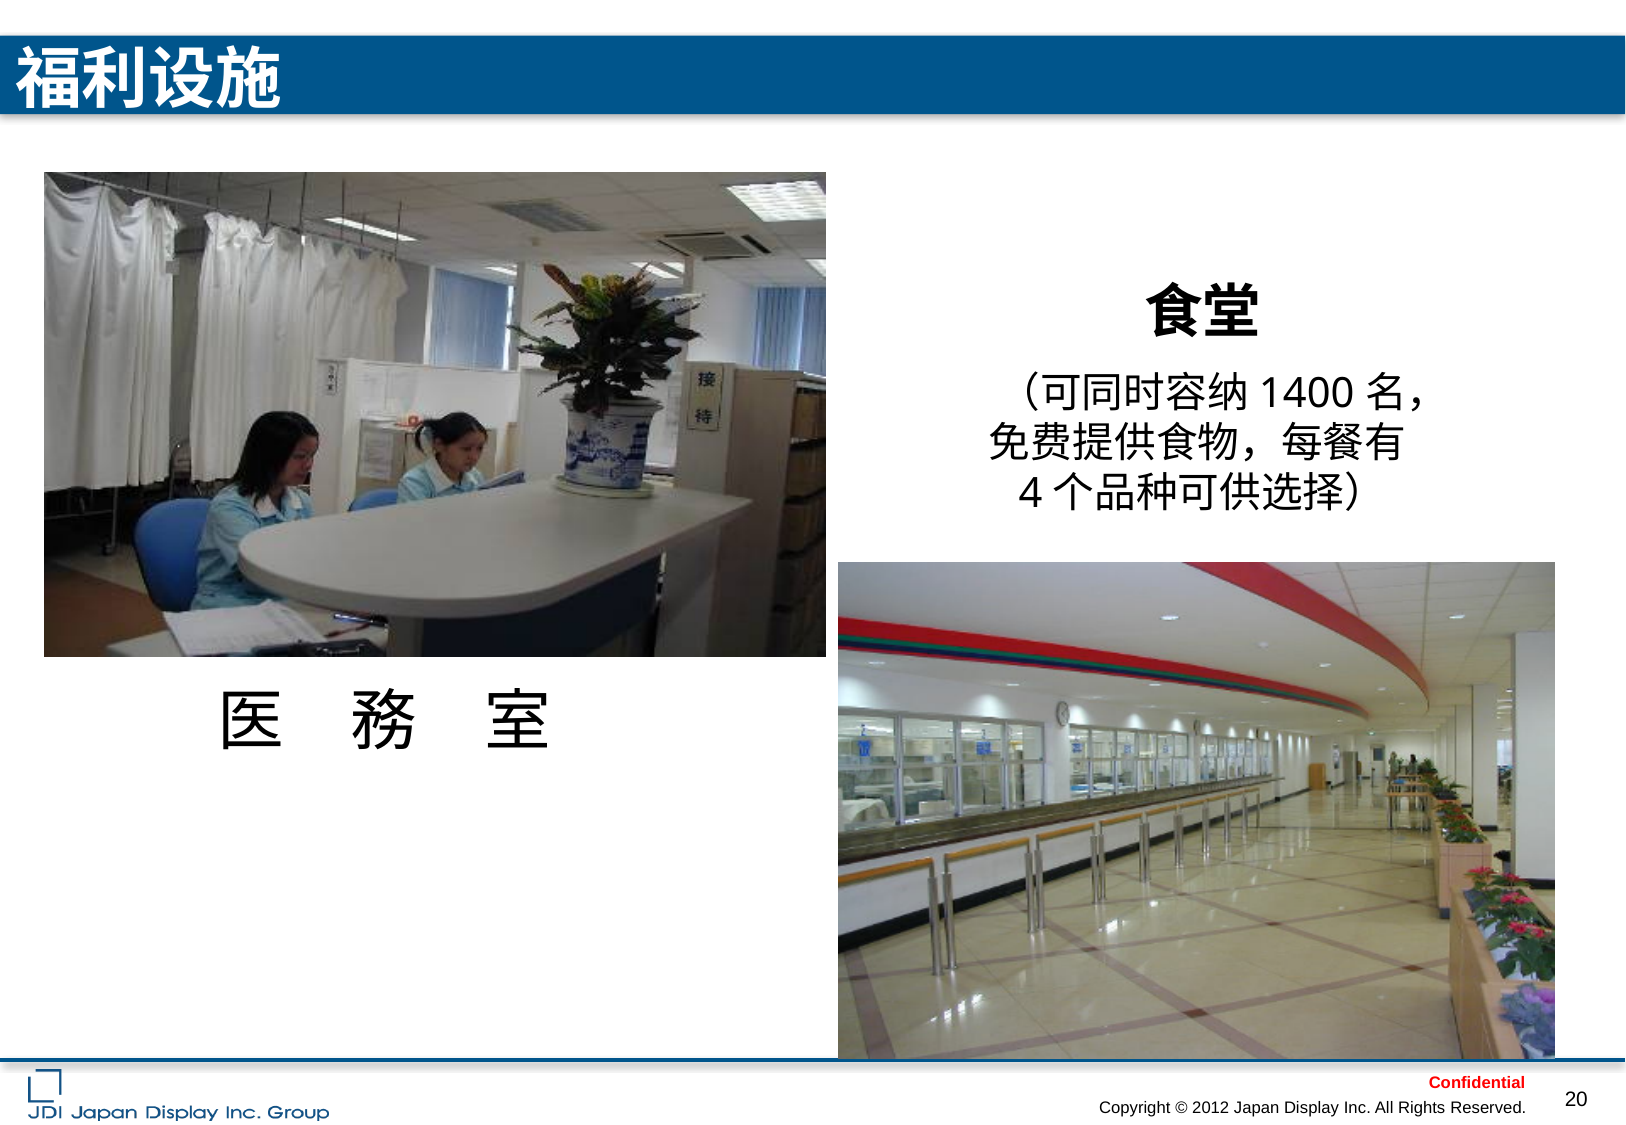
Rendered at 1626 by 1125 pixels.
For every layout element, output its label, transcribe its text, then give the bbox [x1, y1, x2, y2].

picture [44, 172, 826, 658]
text_box 食堂 （可同时容纳1400名，免费提供食物，每餐有4个品种可供选择） [965, 267, 1440, 523]
text_box 医 務 室 [70, 670, 698, 766]
text_box 福利设施 [0, 28, 506, 124]
picture [28, 1069, 329, 1121]
picture [838, 562, 1555, 1059]
